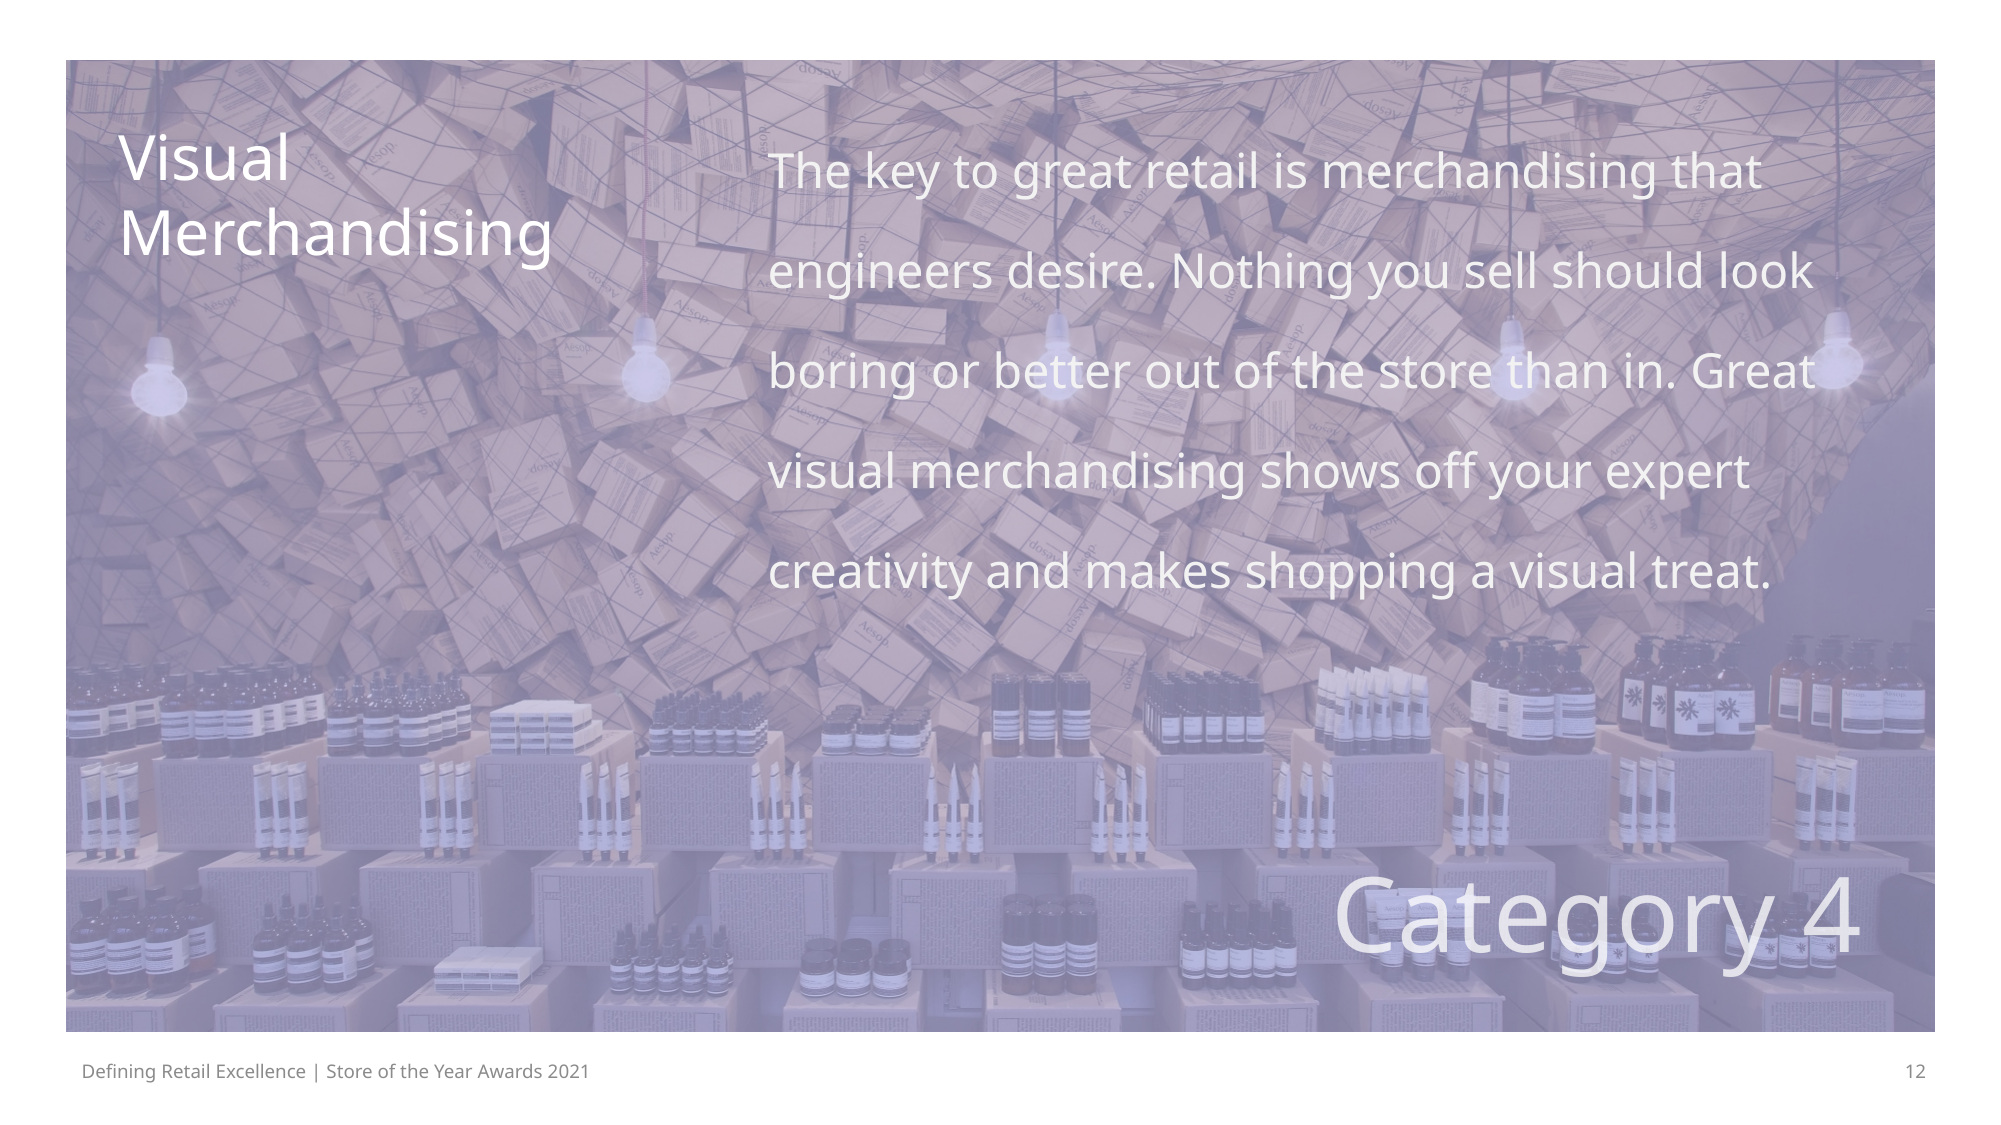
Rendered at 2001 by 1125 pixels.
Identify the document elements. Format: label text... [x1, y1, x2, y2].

footer Defining Retail Excellence | Store of the Year Awards 2021 [81, 1042, 757, 1103]
slide_number 12 [1476, 1042, 1927, 1103]
picture [66, 60, 1935, 1032]
